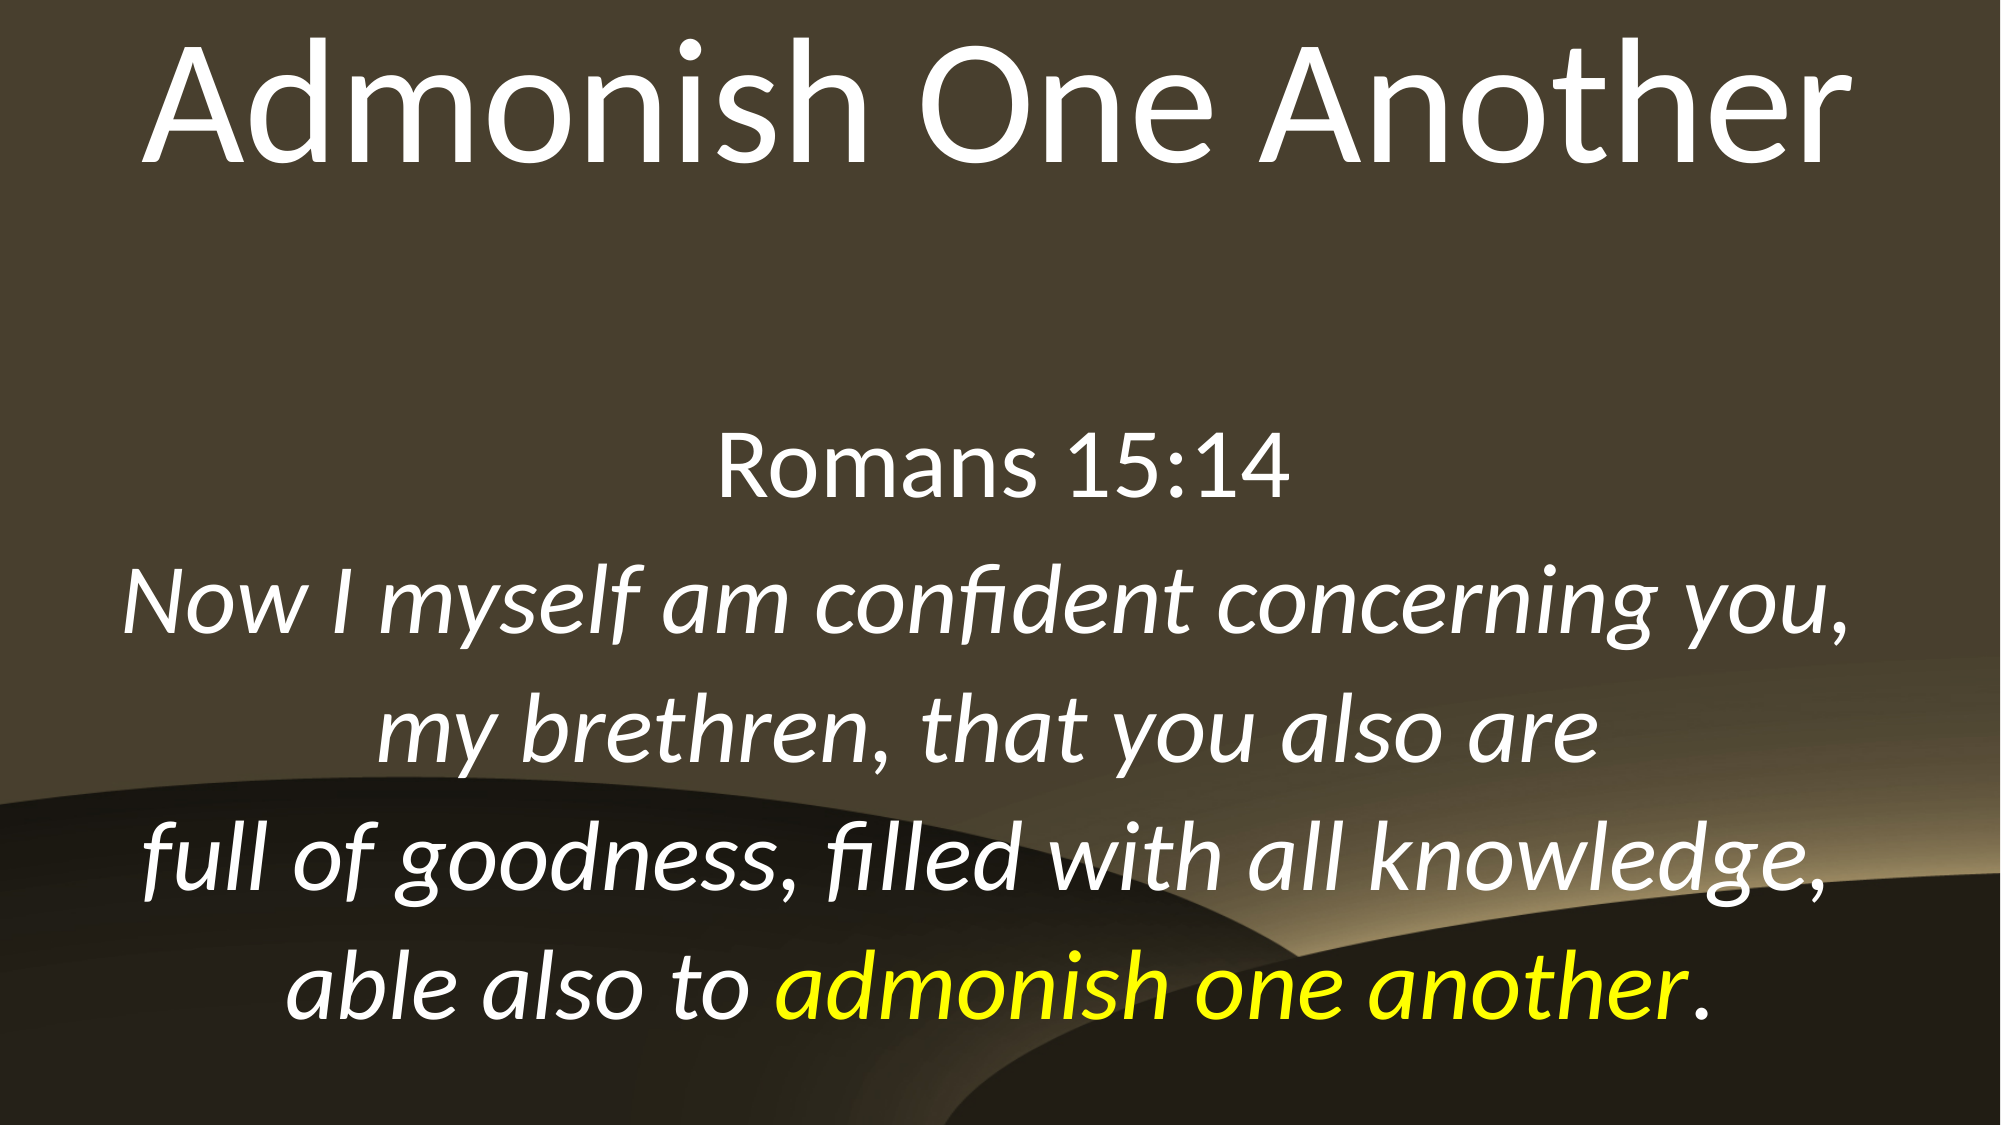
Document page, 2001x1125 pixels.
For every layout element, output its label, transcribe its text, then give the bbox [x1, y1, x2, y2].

list Admonish One Another Romans 15:14 Now I myself am confident concerning you, my brethren, that you also are full of goodness, filled with all knowledge, able also to admonish one another. [0, 0, 2000, 1125]
